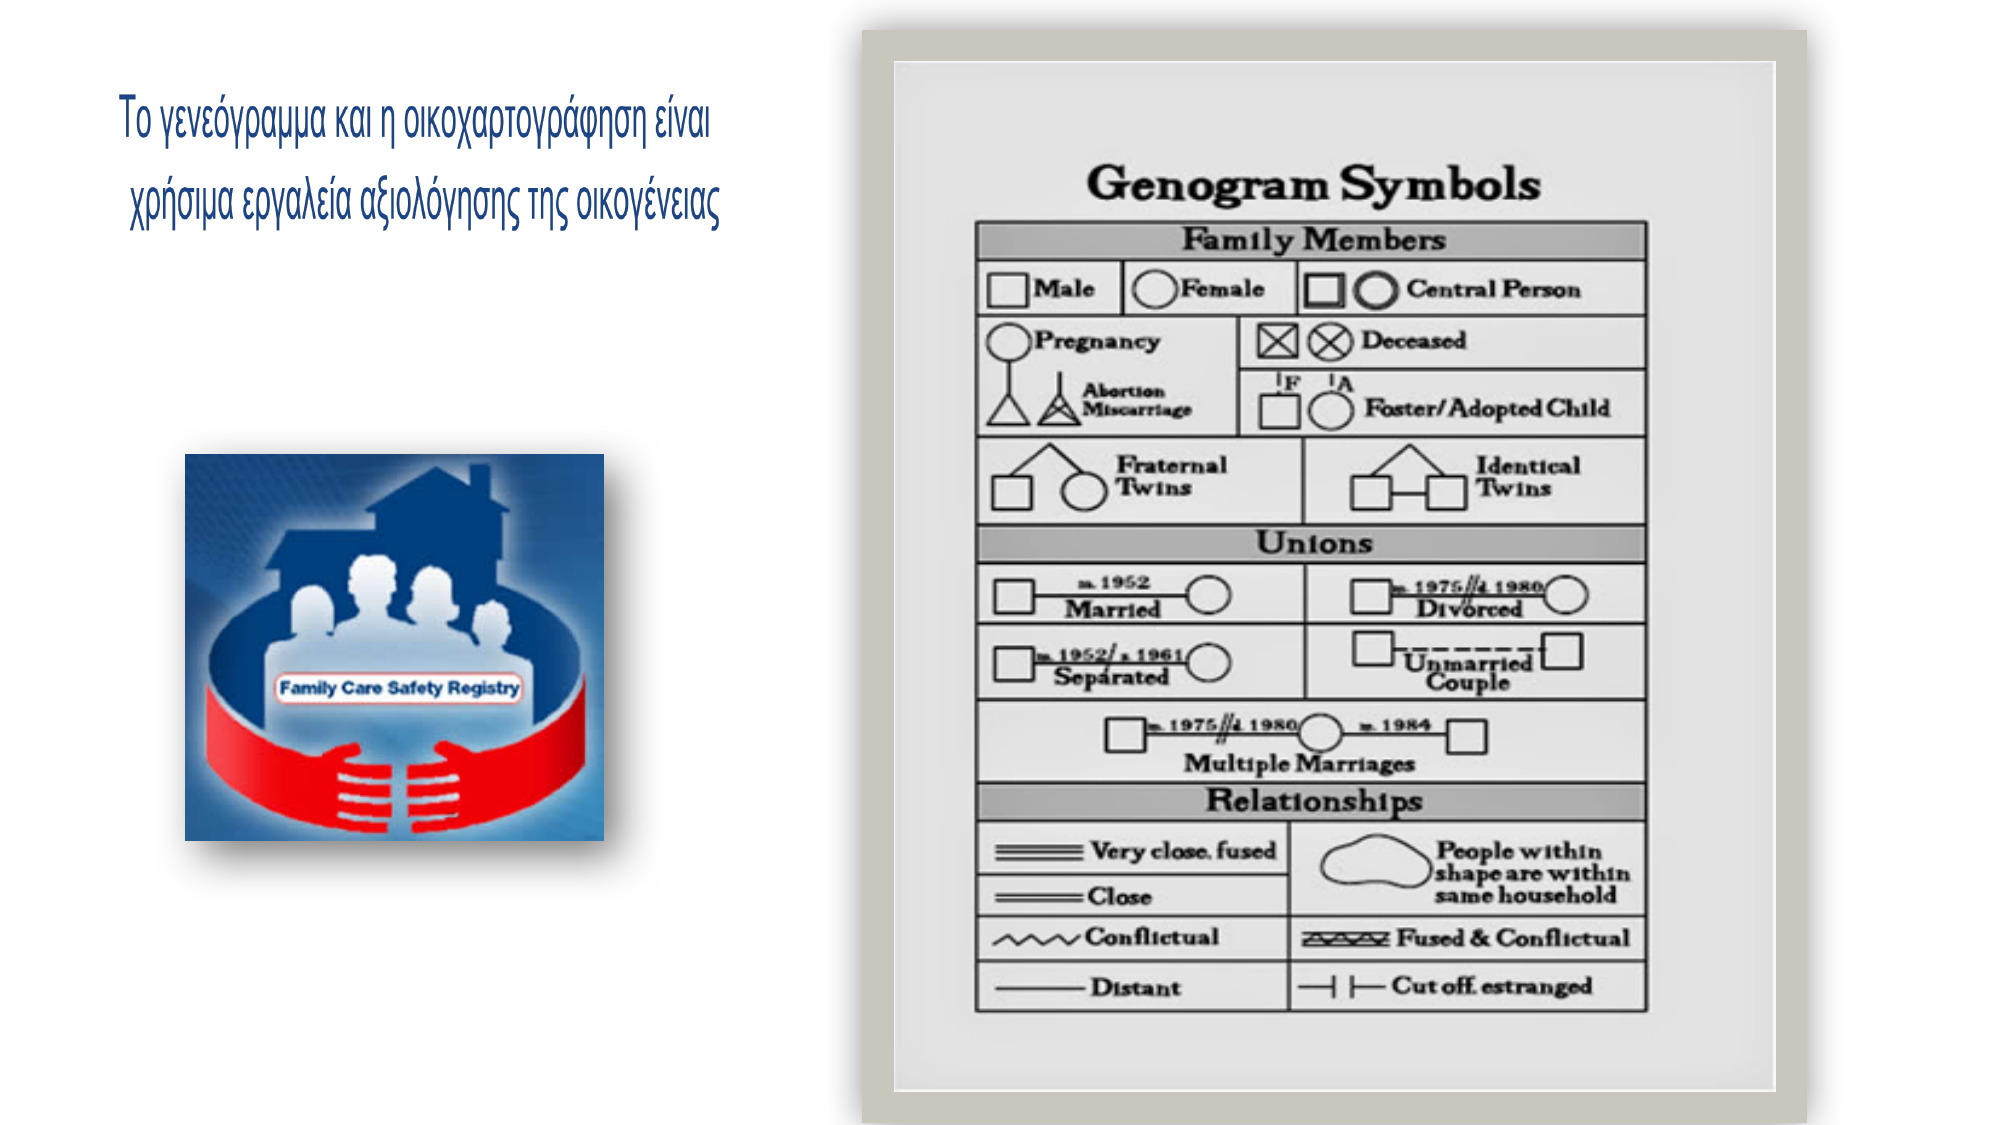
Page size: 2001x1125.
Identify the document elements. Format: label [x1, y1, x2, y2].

list [184, 454, 605, 842]
picture [67, 60, 754, 268]
picture [893, 60, 1776, 1092]
